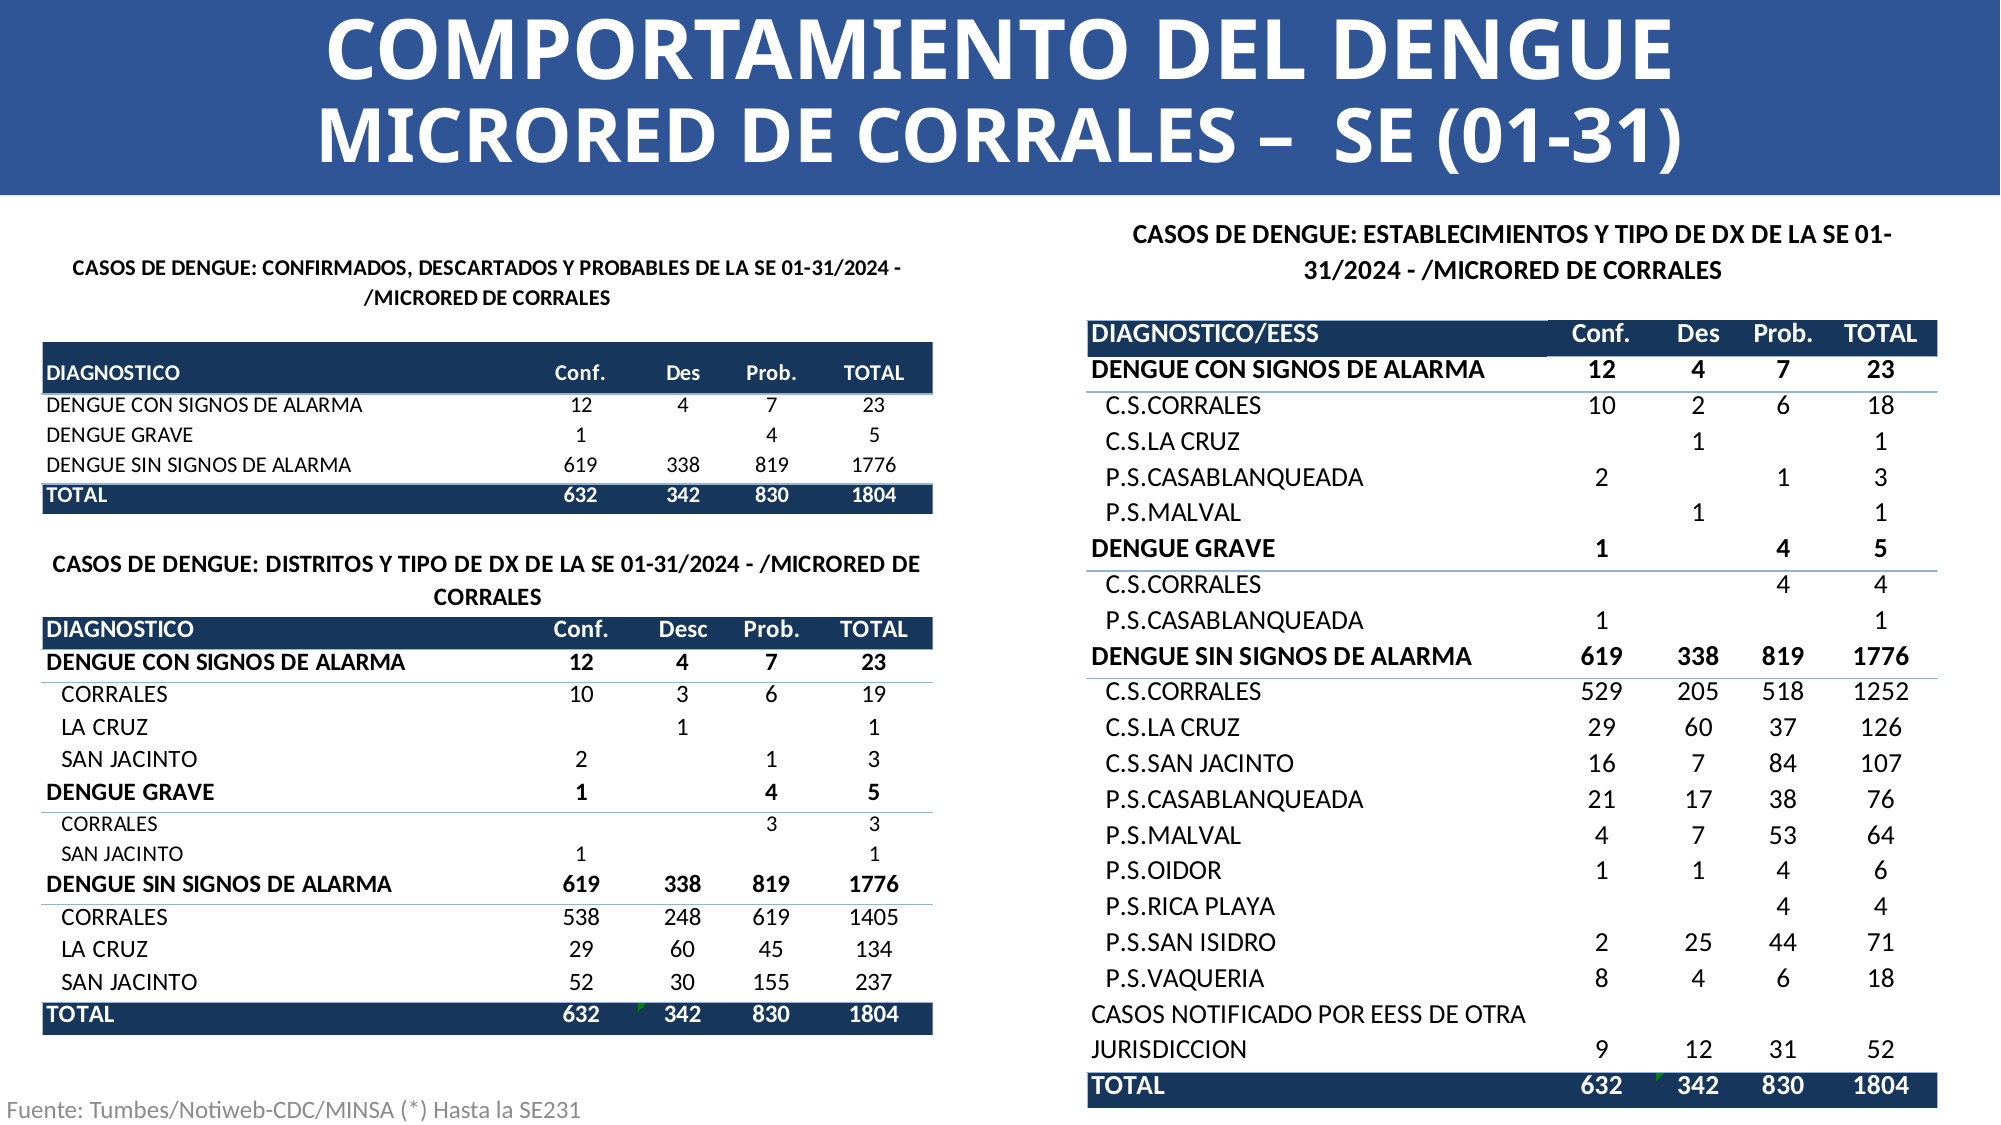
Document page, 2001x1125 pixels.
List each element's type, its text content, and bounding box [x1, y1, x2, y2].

text_box COMPORTAMIENTO DEL DENGUE MICRORED DE CORRALES – SE (01-31) [0, 0, 2000, 196]
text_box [1086, 195, 1939, 1109]
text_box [41, 232, 934, 515]
footer Fuente: Tumbes/Notiweb-CDC/MINSA (*) Hasta la SE231 [0, 1078, 605, 1125]
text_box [41, 551, 934, 1036]
